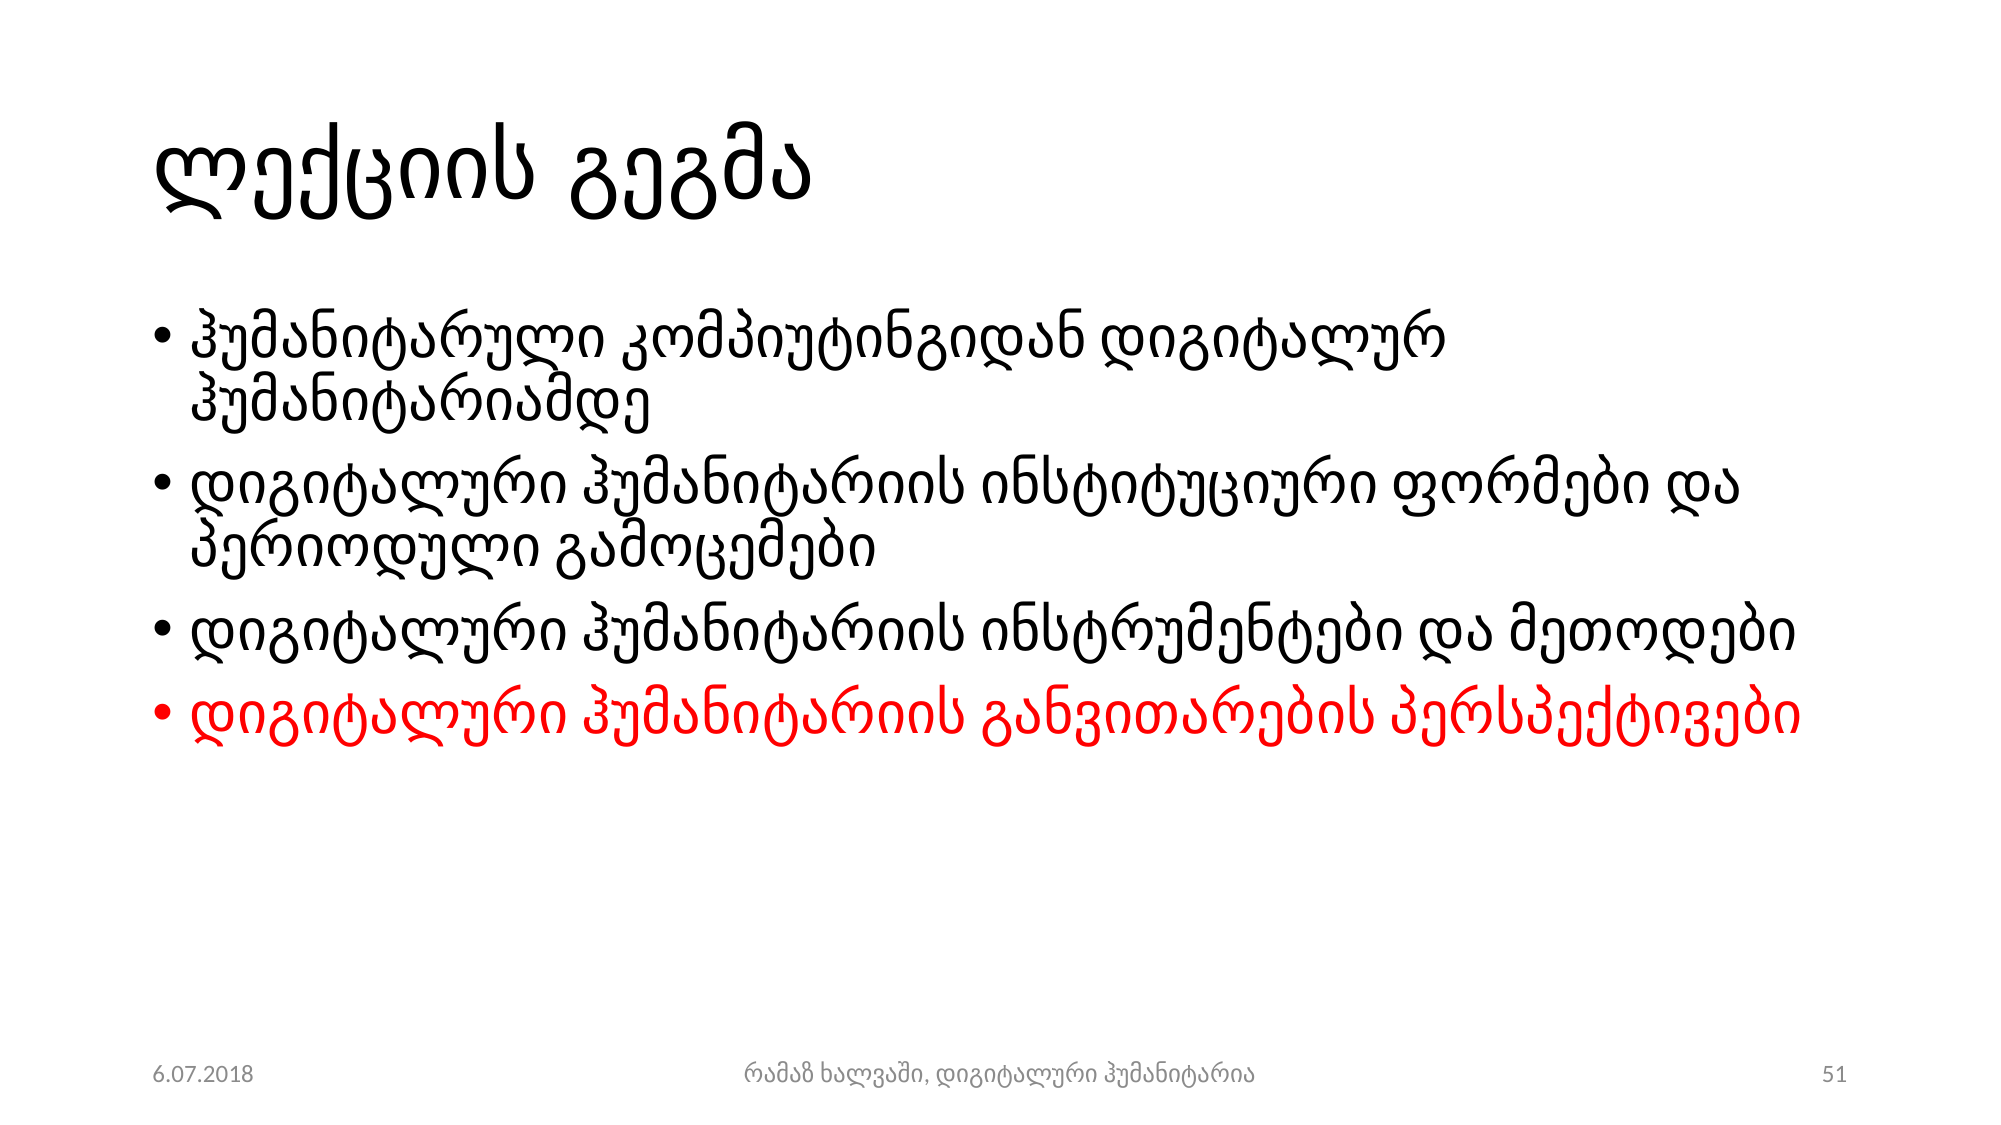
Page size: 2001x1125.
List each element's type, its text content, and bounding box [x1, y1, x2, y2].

footer რამაზ ხალვაში, დიგიტალური ჰუმანიტარია [662, 1042, 1338, 1103]
slide_number 51 [1412, 1042, 1863, 1103]
list ჰუმანიტარული კომპიუტინგიდან დიგიტალურ ჰუმანიტარიამდე დიგიტალური ჰუმანიტარიის ინსტიტუციური ფორმები და პერიოდული გამოცემები დიგიტალური ჰუმანიტარიის ინსტრუმენტები და მეთოდები დიგიტალური ჰუმანიტარიის განვითარების პერსპექტივები [137, 299, 1863, 1014]
title ლექციის გეგმა [137, 59, 1863, 278]
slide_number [137, 1042, 588, 1103]
